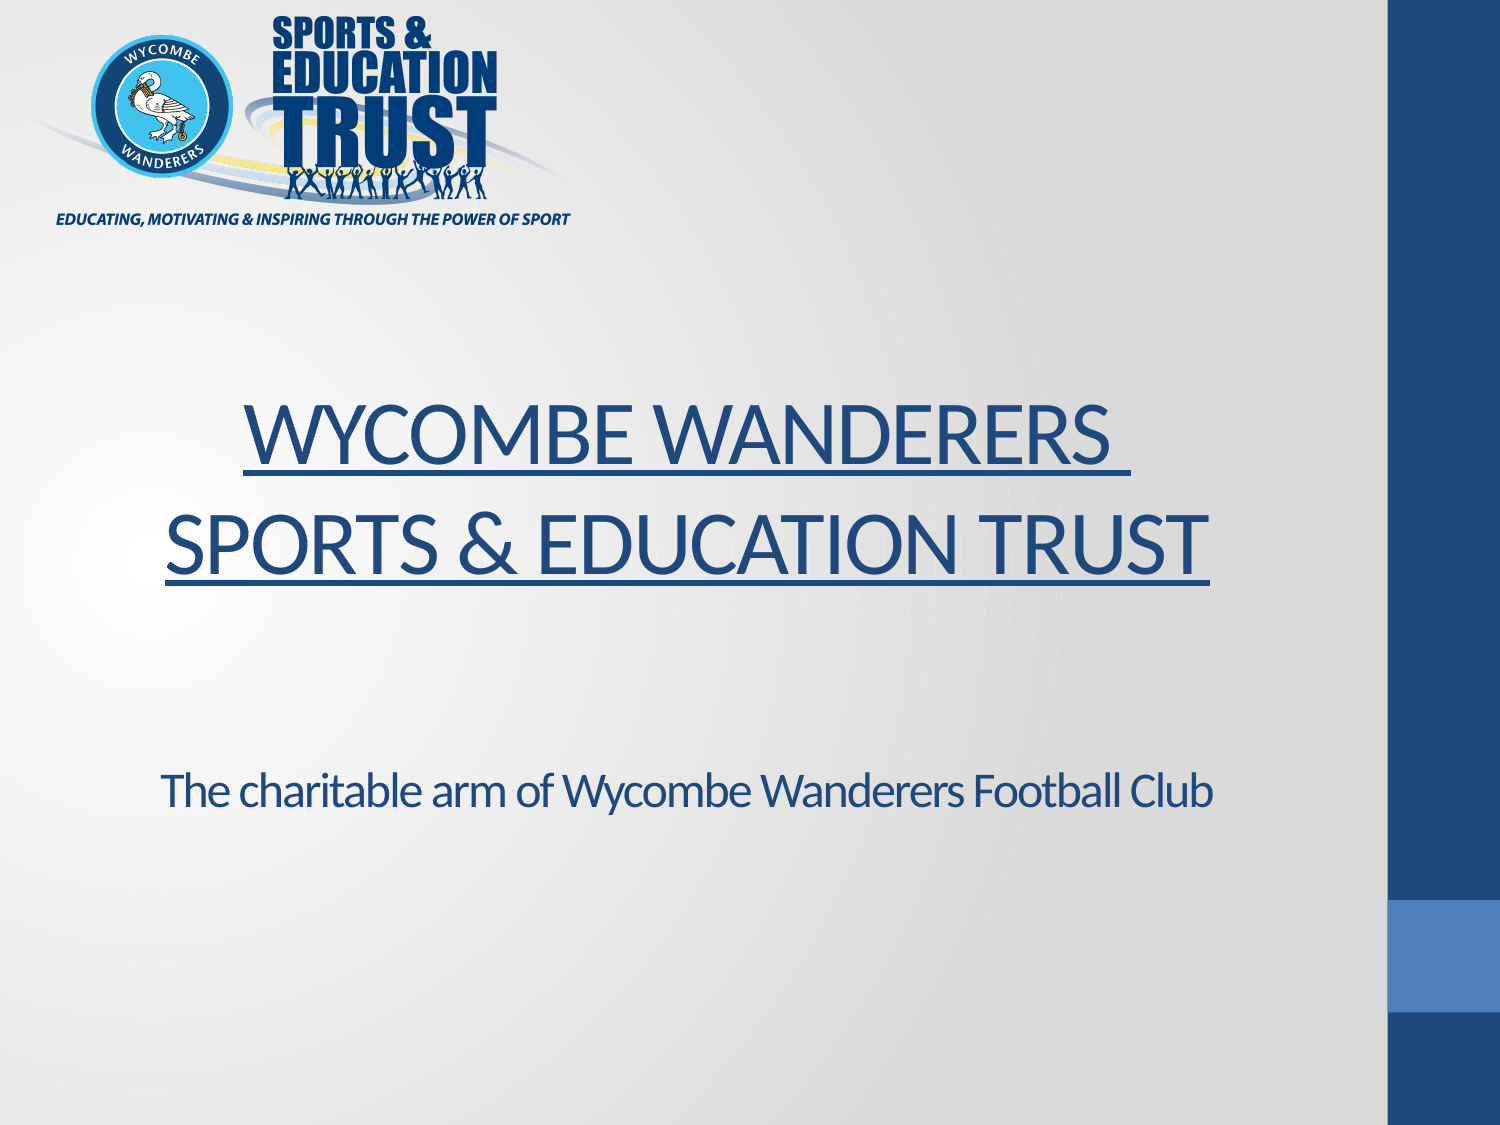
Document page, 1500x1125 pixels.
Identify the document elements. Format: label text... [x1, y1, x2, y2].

title WYCOMBE WANDERERS SPORTS & EDUCATION TRUST The charitable arm of Wycombe Wanderers Football Club [50, 275, 1325, 825]
picture [0, 0, 592, 244]
